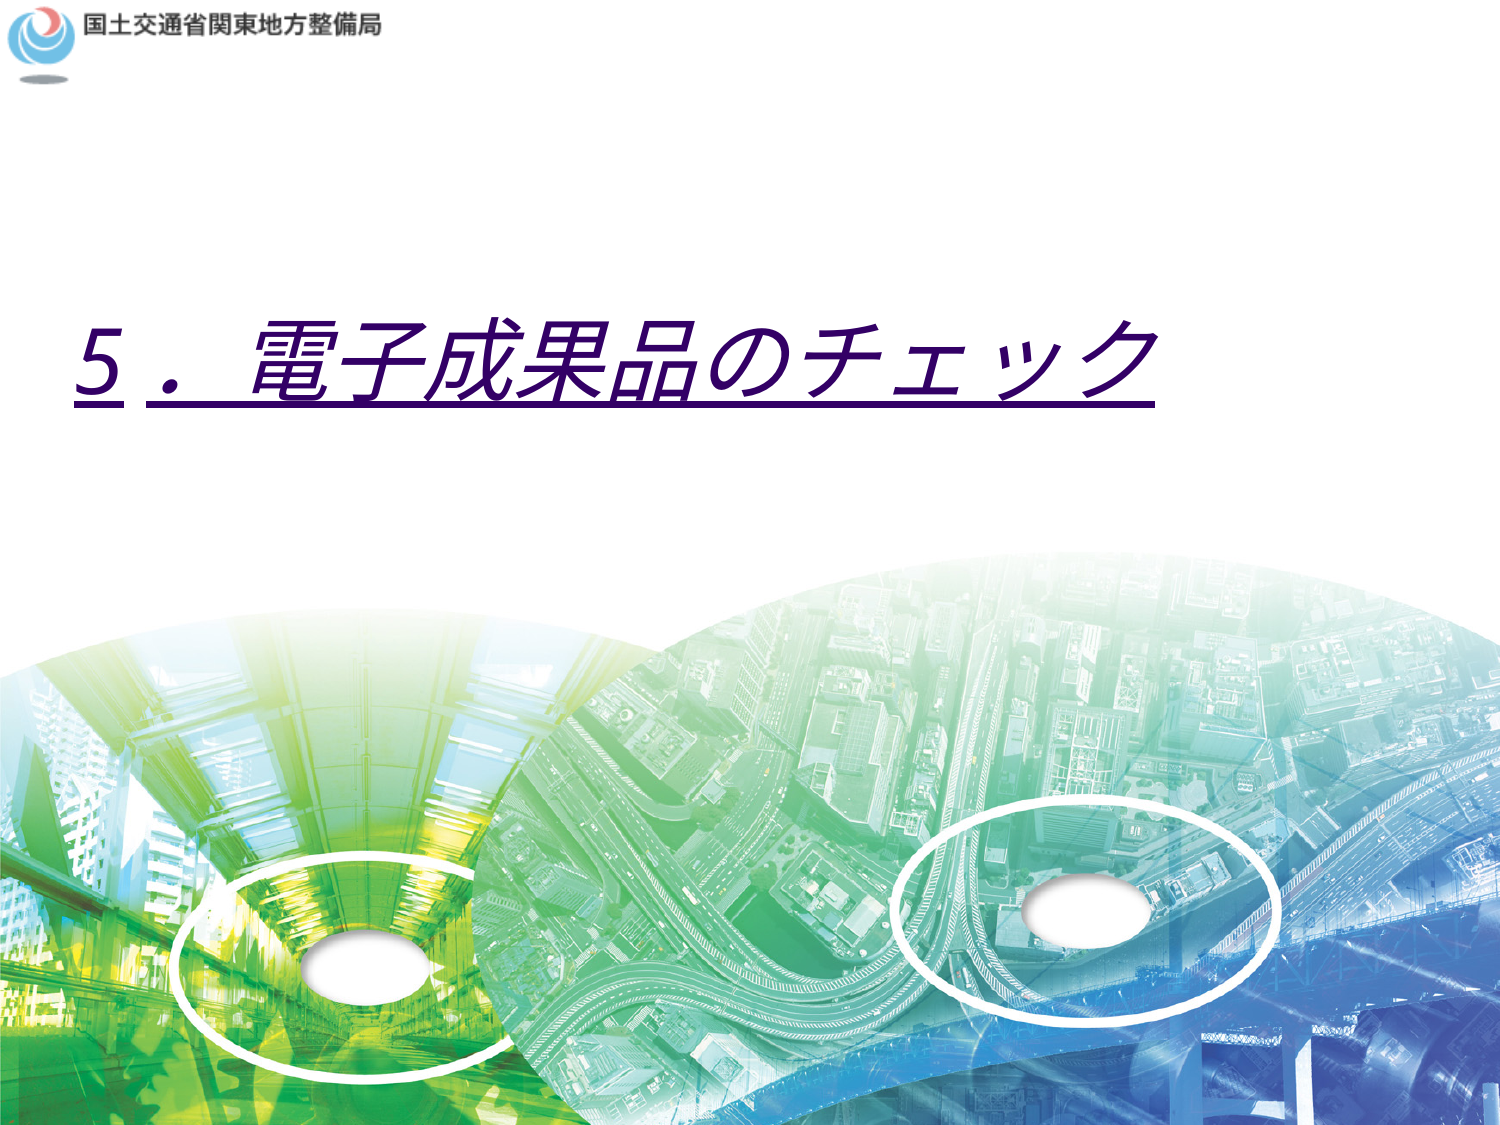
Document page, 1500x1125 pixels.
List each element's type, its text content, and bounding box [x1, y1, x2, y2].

text_box 5．電子成果品のチェック [58, 295, 1418, 420]
picture [0, 0, 383, 105]
picture [0, 522, 1500, 1125]
